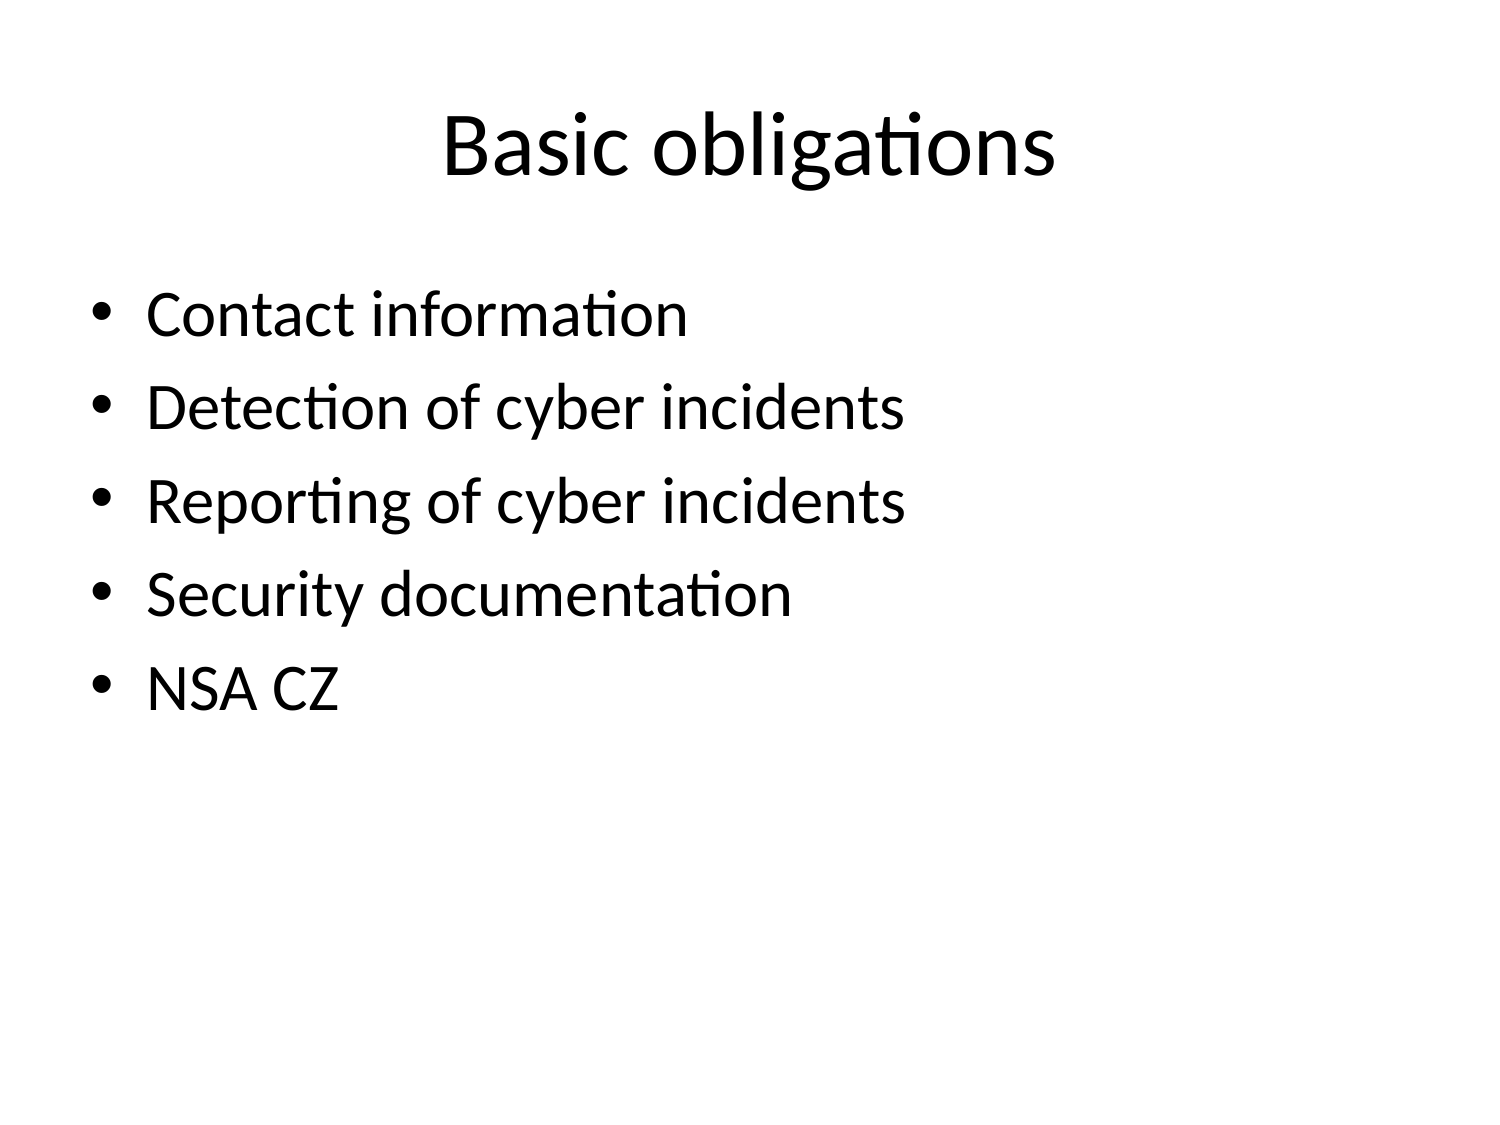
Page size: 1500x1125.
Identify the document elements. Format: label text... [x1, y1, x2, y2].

list Contact information Detection of cyber incidents Reporting of cyber incidents Security documentation NSA CZ [75, 262, 1425, 1005]
title Basic obligations [75, 45, 1425, 233]
